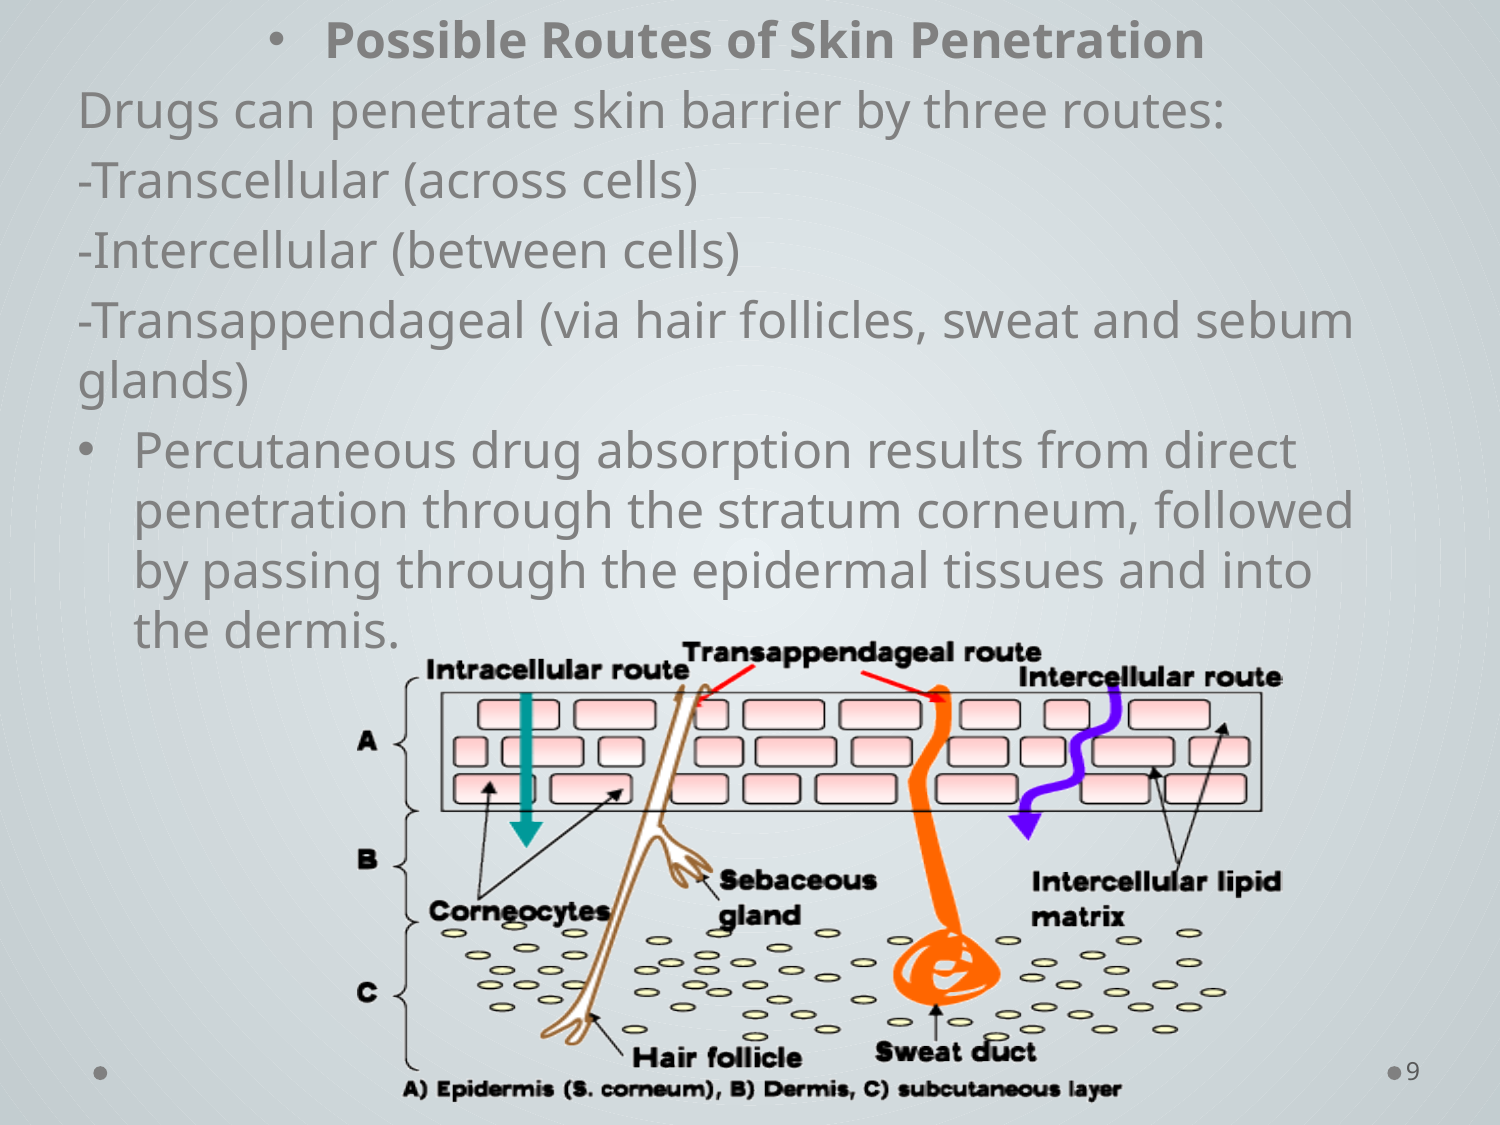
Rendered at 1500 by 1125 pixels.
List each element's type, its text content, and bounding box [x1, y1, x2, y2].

slide_number 9 [1401, 1042, 1494, 1103]
list Possible Routes of Skin Penetration Drugs can penetrate skin barrier by three routes: -Transcellular (across cells) -Intercellular (between cells) -Transappendageal (via hair follicles, sweat and sebum glands) Percutaneous drug absorption results from direct penetration through the stratum corneum, followed by passing through the epidermal tissues and into the dermis. [62, 1, 1413, 744]
picture [357, 640, 1284, 1104]
